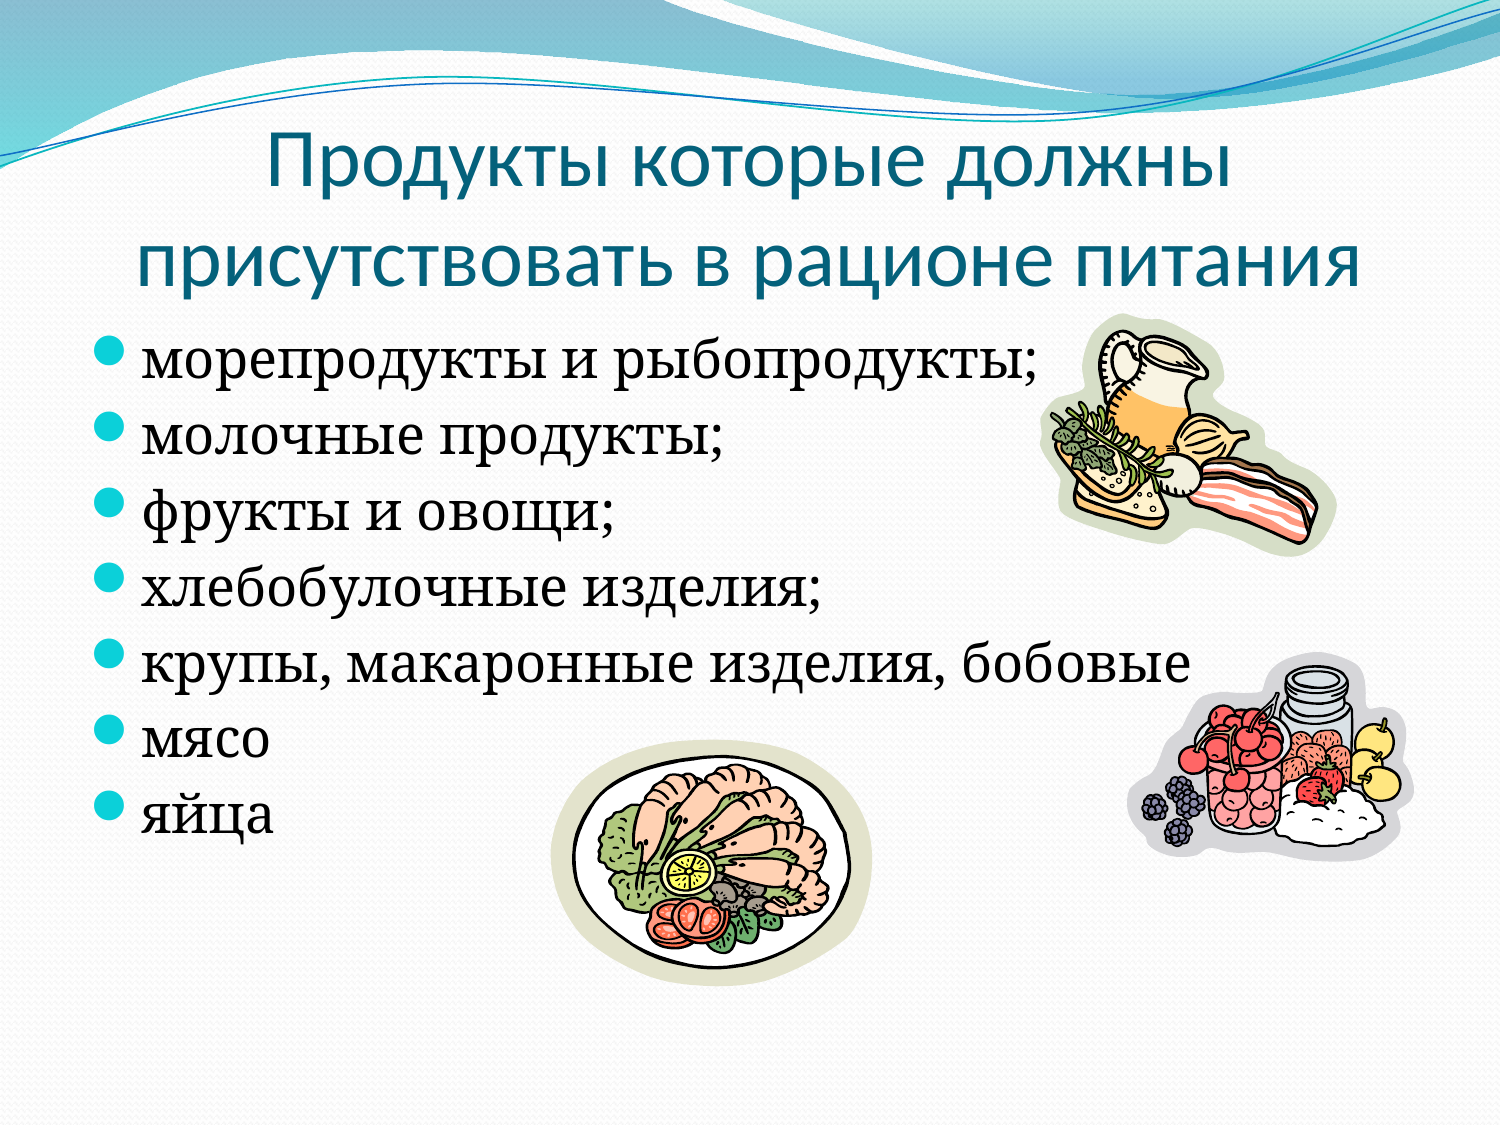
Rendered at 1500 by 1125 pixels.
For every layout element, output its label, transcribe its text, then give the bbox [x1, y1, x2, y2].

picture [1124, 649, 1417, 864]
picture [549, 737, 876, 989]
title Продукты которые должны присутствовать в рационе питания [75, 115, 1425, 303]
picture [1037, 337, 1352, 561]
list морепродукты и рыбопродукты; молочные продукты; фрукты и овощи; хлебобулочные изделия; крупы, макаронные изделия, бобовые мясо яйца [75, 317, 1425, 1038]
